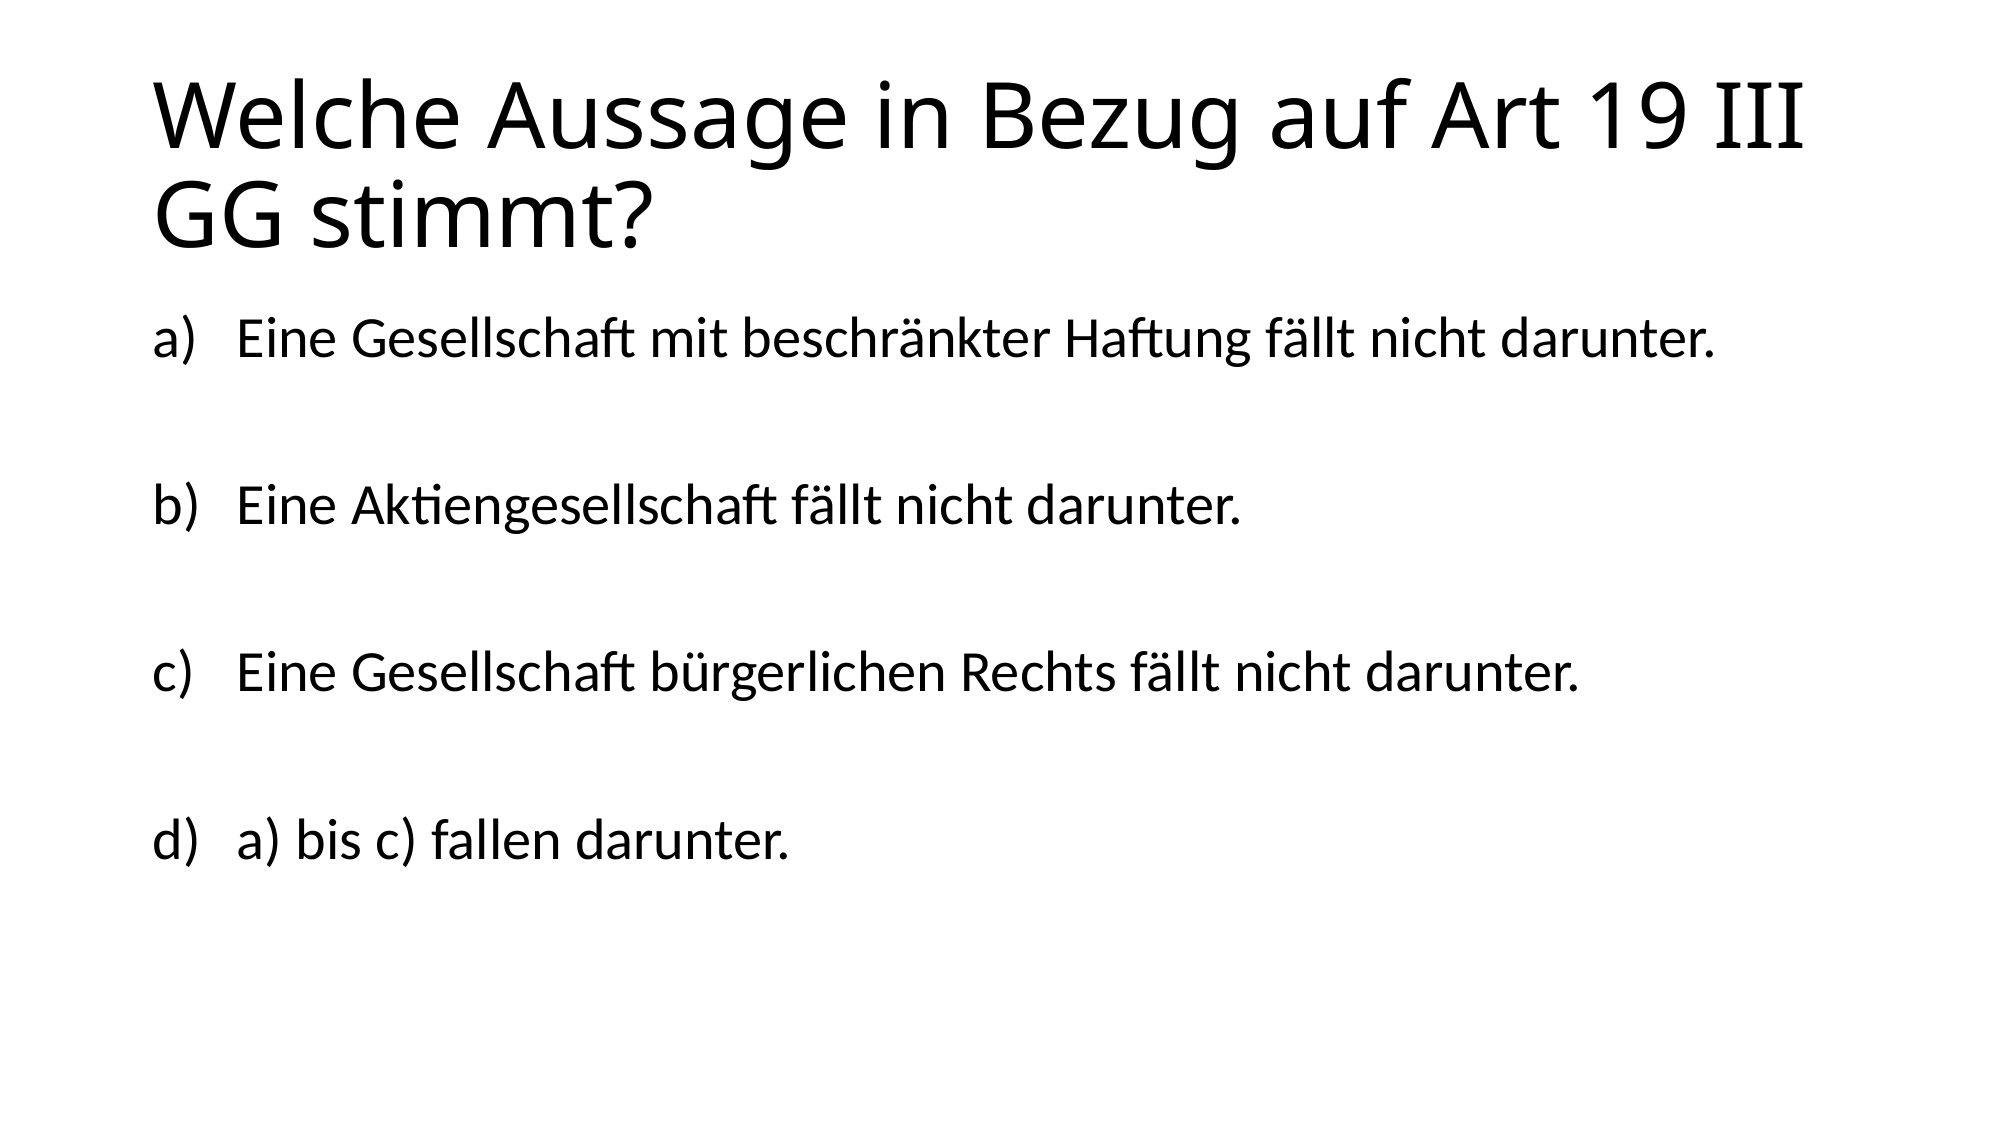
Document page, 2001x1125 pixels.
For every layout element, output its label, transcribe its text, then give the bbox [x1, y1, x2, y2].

list Eine Gesellschaft mit beschränkter Haftung fällt nicht darunter. Eine Aktiengesellschaft fällt nicht darunter. Eine Gesellschaft bürgerlichen Rechts fällt nicht darunter. a) bis c) fallen darunter. [137, 299, 1863, 1014]
title Welche Aussage in Bezug auf Art 19 III GG stimmt? [137, 59, 1863, 278]
